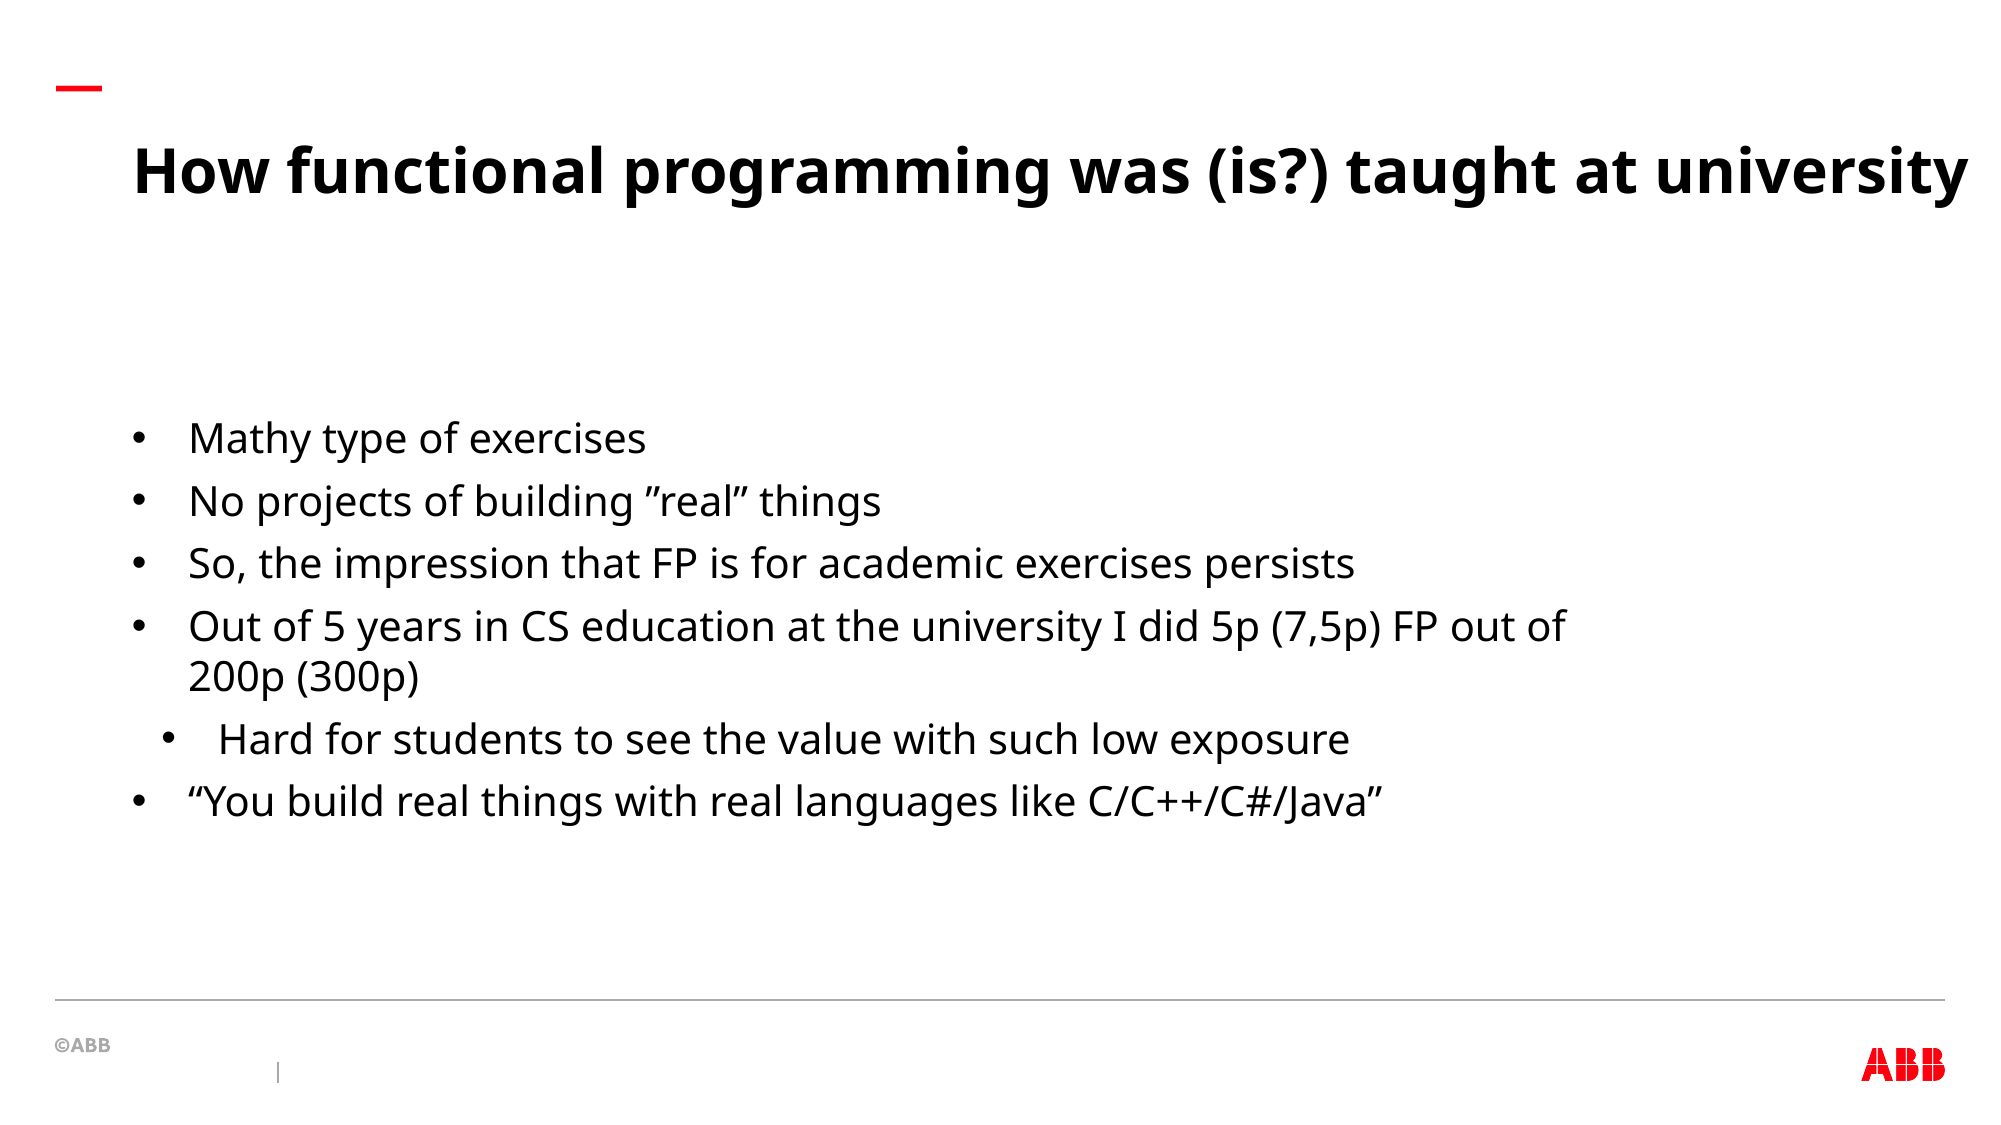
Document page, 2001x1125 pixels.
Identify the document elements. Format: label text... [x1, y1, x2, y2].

list Mathy type of exercises No projects of building ”real” things So, the impression that FP is for academic exercises persists Out of 5 years in CS education at the university I did 5p (7,5p) FP out of 200p (300p) Hard for students to see the value with such low exposure “You build real things with real languages like C/C++/C#/Java” [131, 383, 1629, 854]
picture [1861, 1048, 1945, 1081]
title How functional programming was (is?) taught at university [132, 131, 1972, 258]
